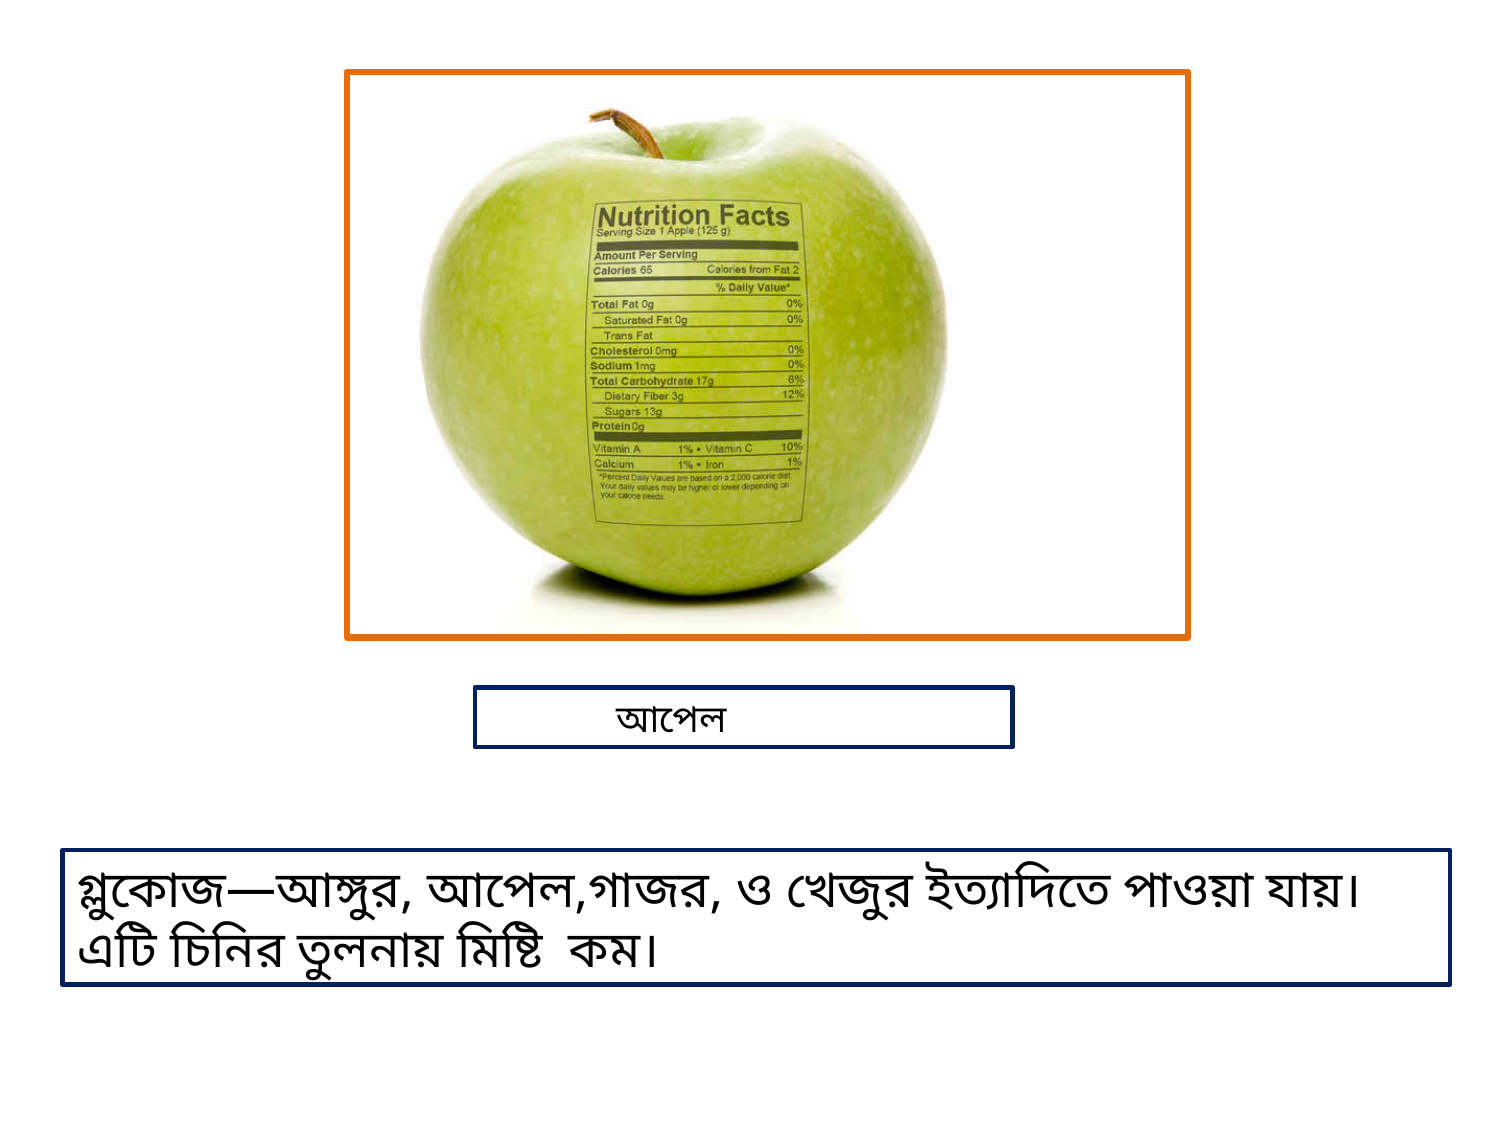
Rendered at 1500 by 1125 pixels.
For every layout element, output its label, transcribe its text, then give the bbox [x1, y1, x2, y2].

text_box গ্লুকোজ—আঙ্গুর, আপেল,গাজর, ও খেজুর ইত্যাদিতে পাওয়া যায়। এটি চিনির তুলনায় মিষ্টি কম। [62, 849, 1450, 985]
picture [349, 74, 1186, 635]
text_box আপেল [474, 687, 1013, 748]
